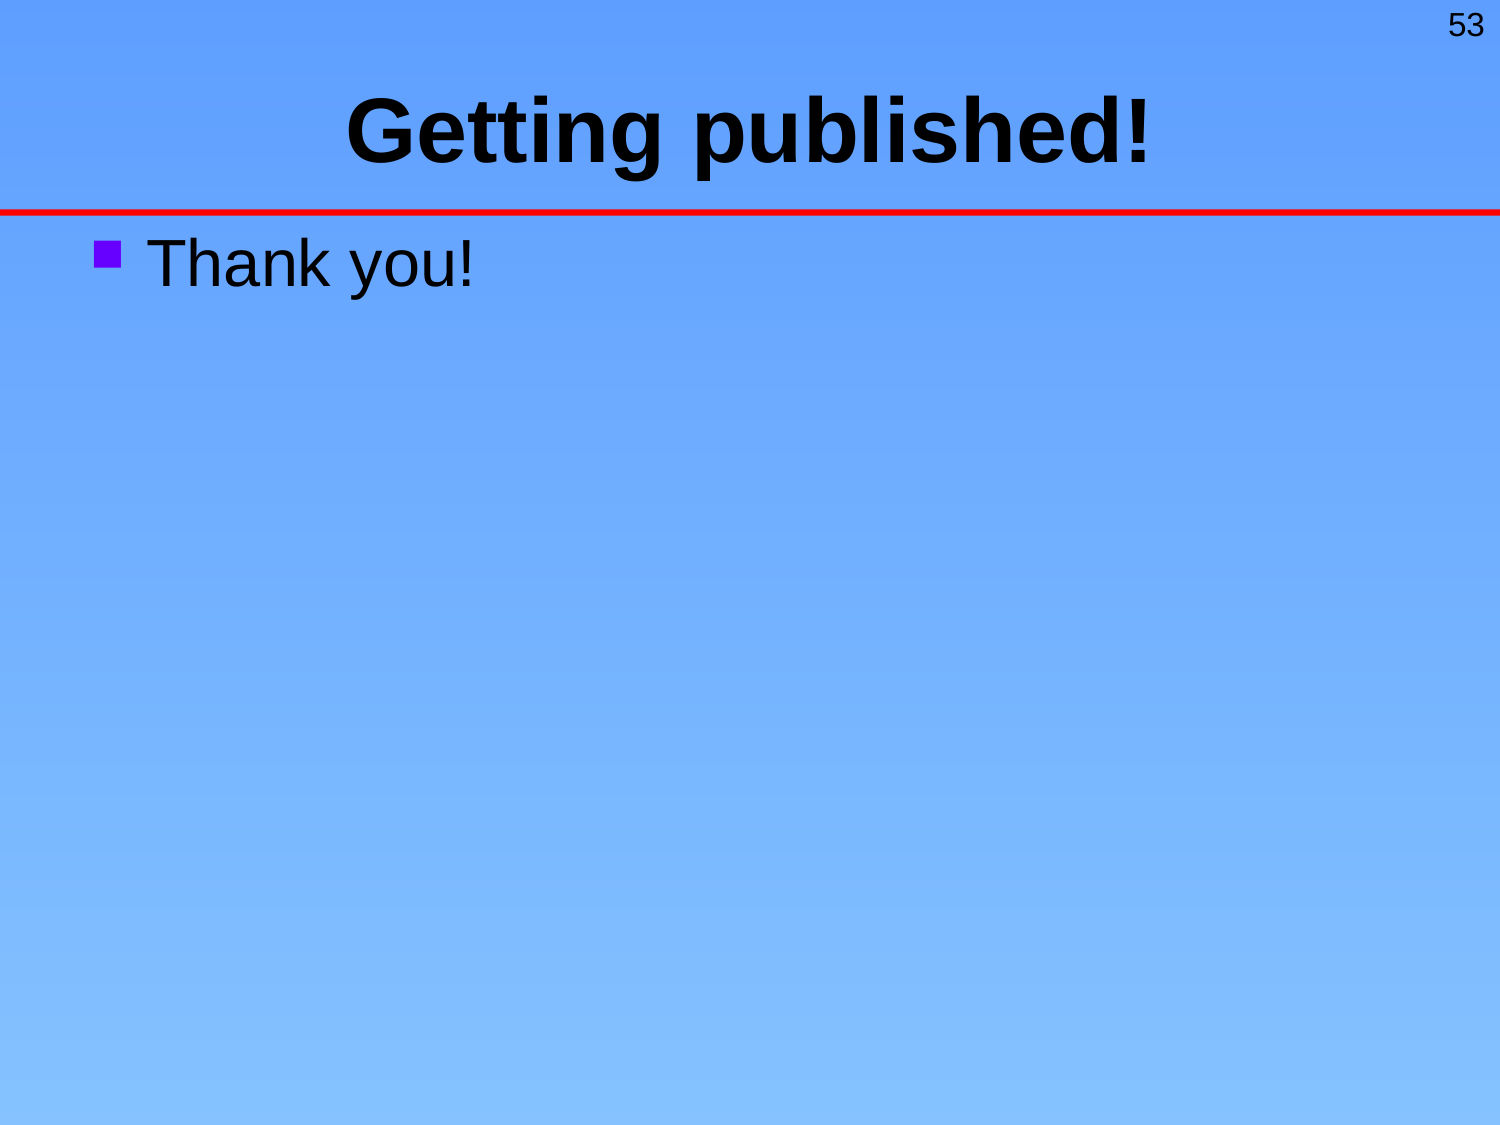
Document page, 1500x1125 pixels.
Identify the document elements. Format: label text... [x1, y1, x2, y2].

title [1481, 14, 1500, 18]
title Getting published! [74, 32, 1426, 212]
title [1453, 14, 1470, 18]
list Thank you! [74, 213, 1426, 956]
title Some new challenges [0, 14, 1451, 18]
